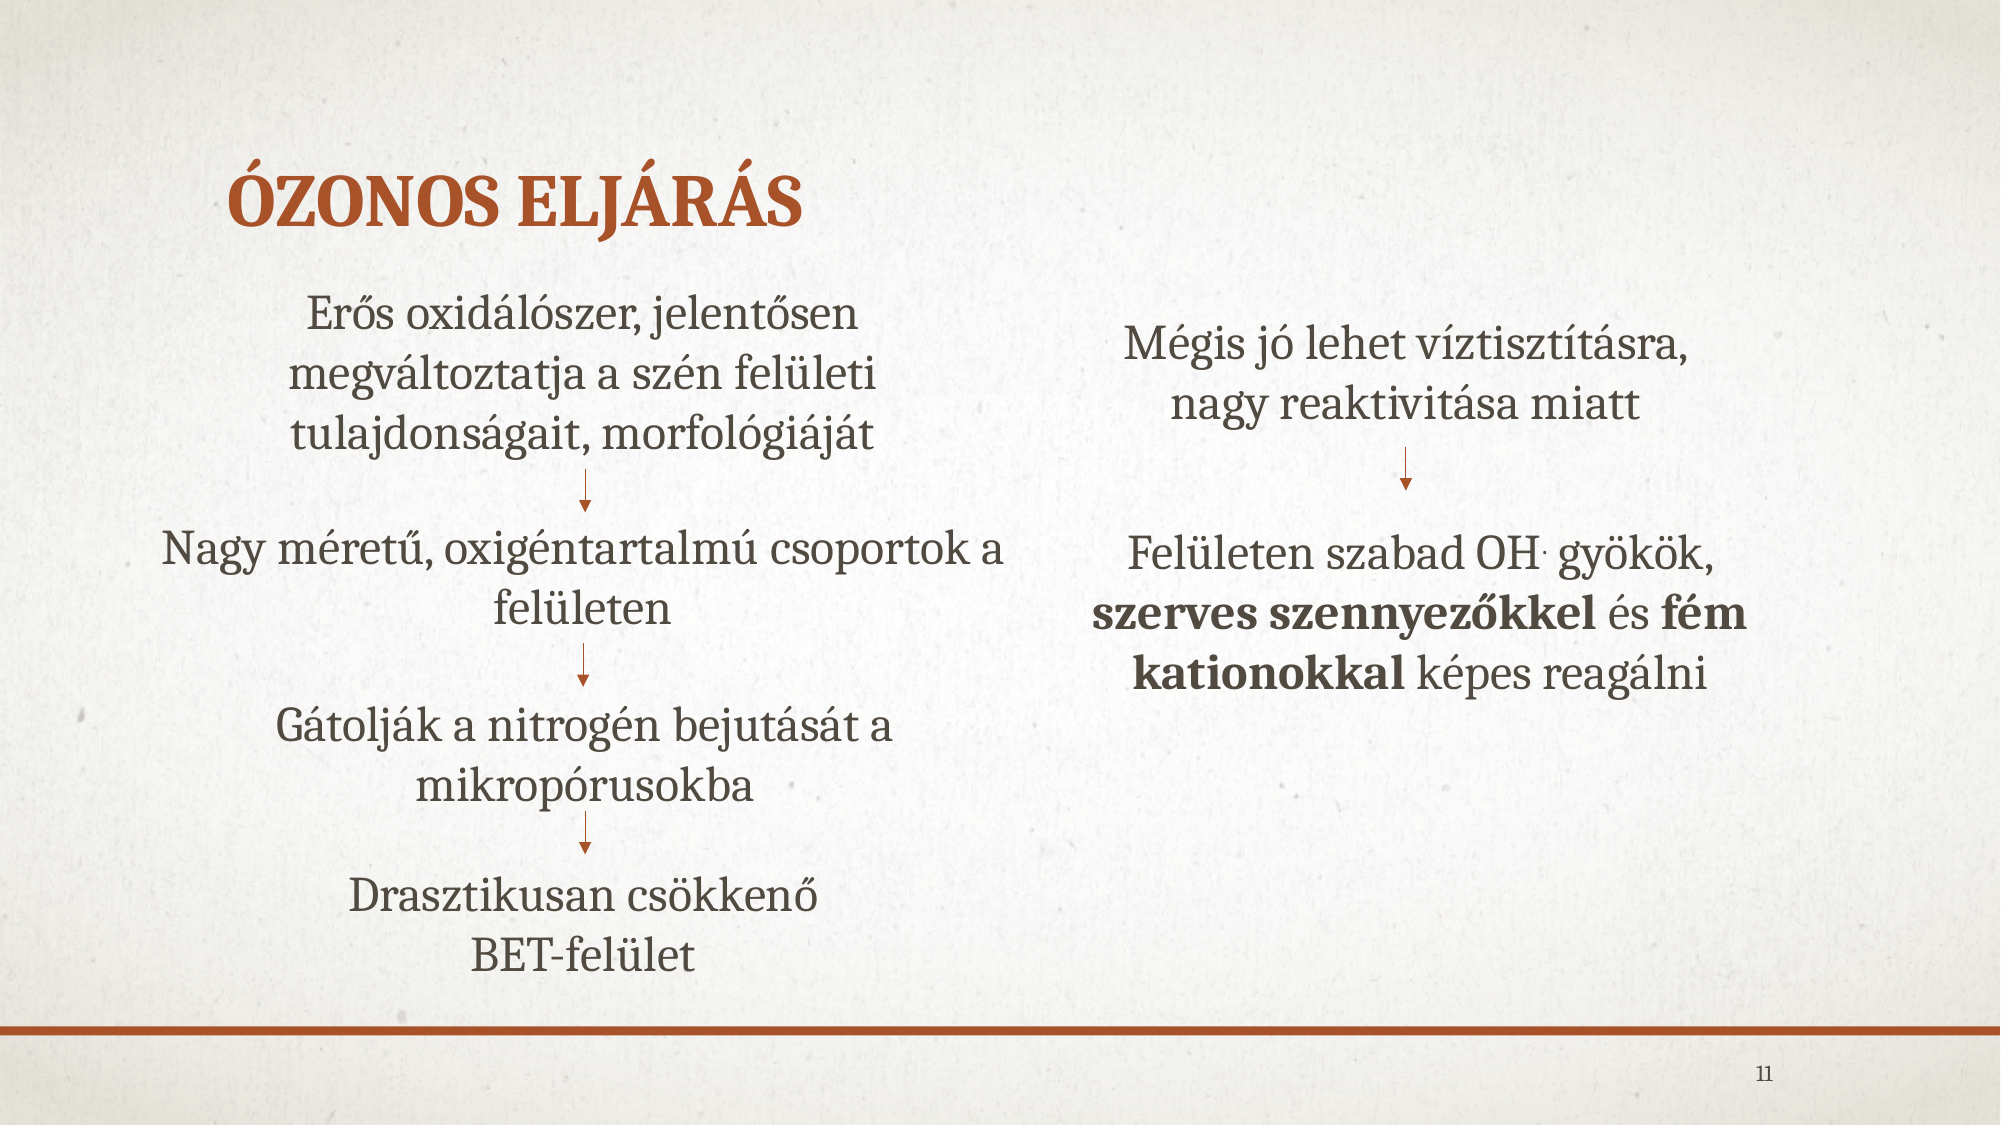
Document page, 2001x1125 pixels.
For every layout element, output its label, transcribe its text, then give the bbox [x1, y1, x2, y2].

text_box Drasztikusan csökkenő BET-felület [328, 854, 838, 990]
text_box Nagy méretű, oxigéntartalmú csoportok a felületen [145, 506, 1021, 642]
text_box Gátolják a nitrogén bejutását a mikropórusokba [261, 684, 910, 819]
text_box Mégis jó lehet víztisztításra, nagy reaktivitása miatt [1081, 302, 1731, 437]
text_box Erős oxidálószer, jelentősen megváltoztatja a szén felületi tulajdonságait, morfológiáját [211, 271, 955, 467]
title Ózonos eljárás [212, 62, 1788, 250]
picture [0, 0, 2001, 1125]
slide_number 11 [1672, 1053, 1788, 1093]
text_box Felületen szabad OH. gyökök, szerves szennyezőkkel és fém kationokkal képes reagálni [1074, 512, 1766, 708]
